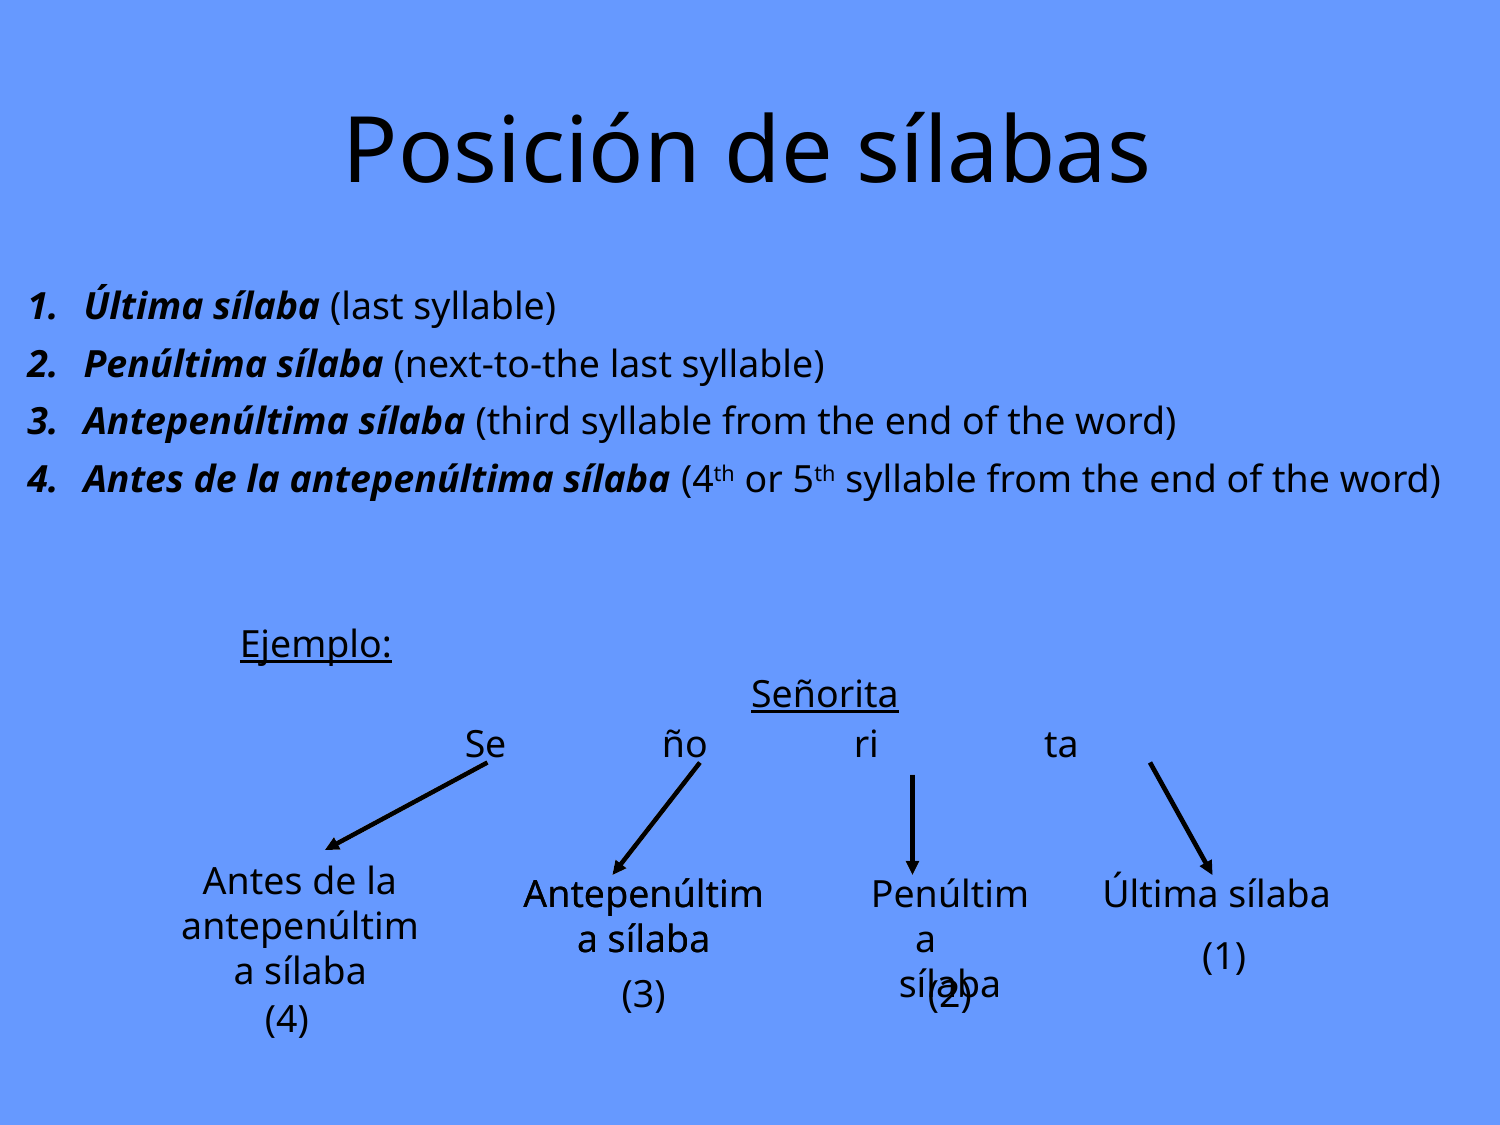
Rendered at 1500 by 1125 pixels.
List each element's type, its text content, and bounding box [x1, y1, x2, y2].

text_box (2) [900, 962, 1000, 1023]
text_box Ejemplo: [224, 612, 450, 673]
text_box Antepenúltima sílaba [499, 862, 788, 968]
text_box [906, 774, 919, 875]
text_box Última sílaba [1087, 862, 1363, 923]
text_box (1) [1187, 924, 1263, 985]
text_box (3) [599, 968, 688, 1023]
title Posición de sílabas [49, 37, 1446, 256]
text_box Se ño ri ta [450, 712, 1225, 773]
text_box [612, 762, 701, 875]
text_box Señorita [575, 662, 1075, 723]
text_box Última sílaba (last syllable) Penúltima sílaba (next-to-the last syllable) Antepenúltima sílaba (third syllable from the end of the word) Antes de la antepenúltima sílaba (4th or 5th syllable from the end of the word) [12, 274, 1500, 508]
text_box Penúltima sílaba [849, 862, 1050, 1013]
text_box Antes de la antepenúltima sílaba [162, 849, 438, 1000]
text_box [324, 762, 488, 850]
text_box (4) [249, 987, 350, 1048]
text_box [1149, 762, 1213, 875]
